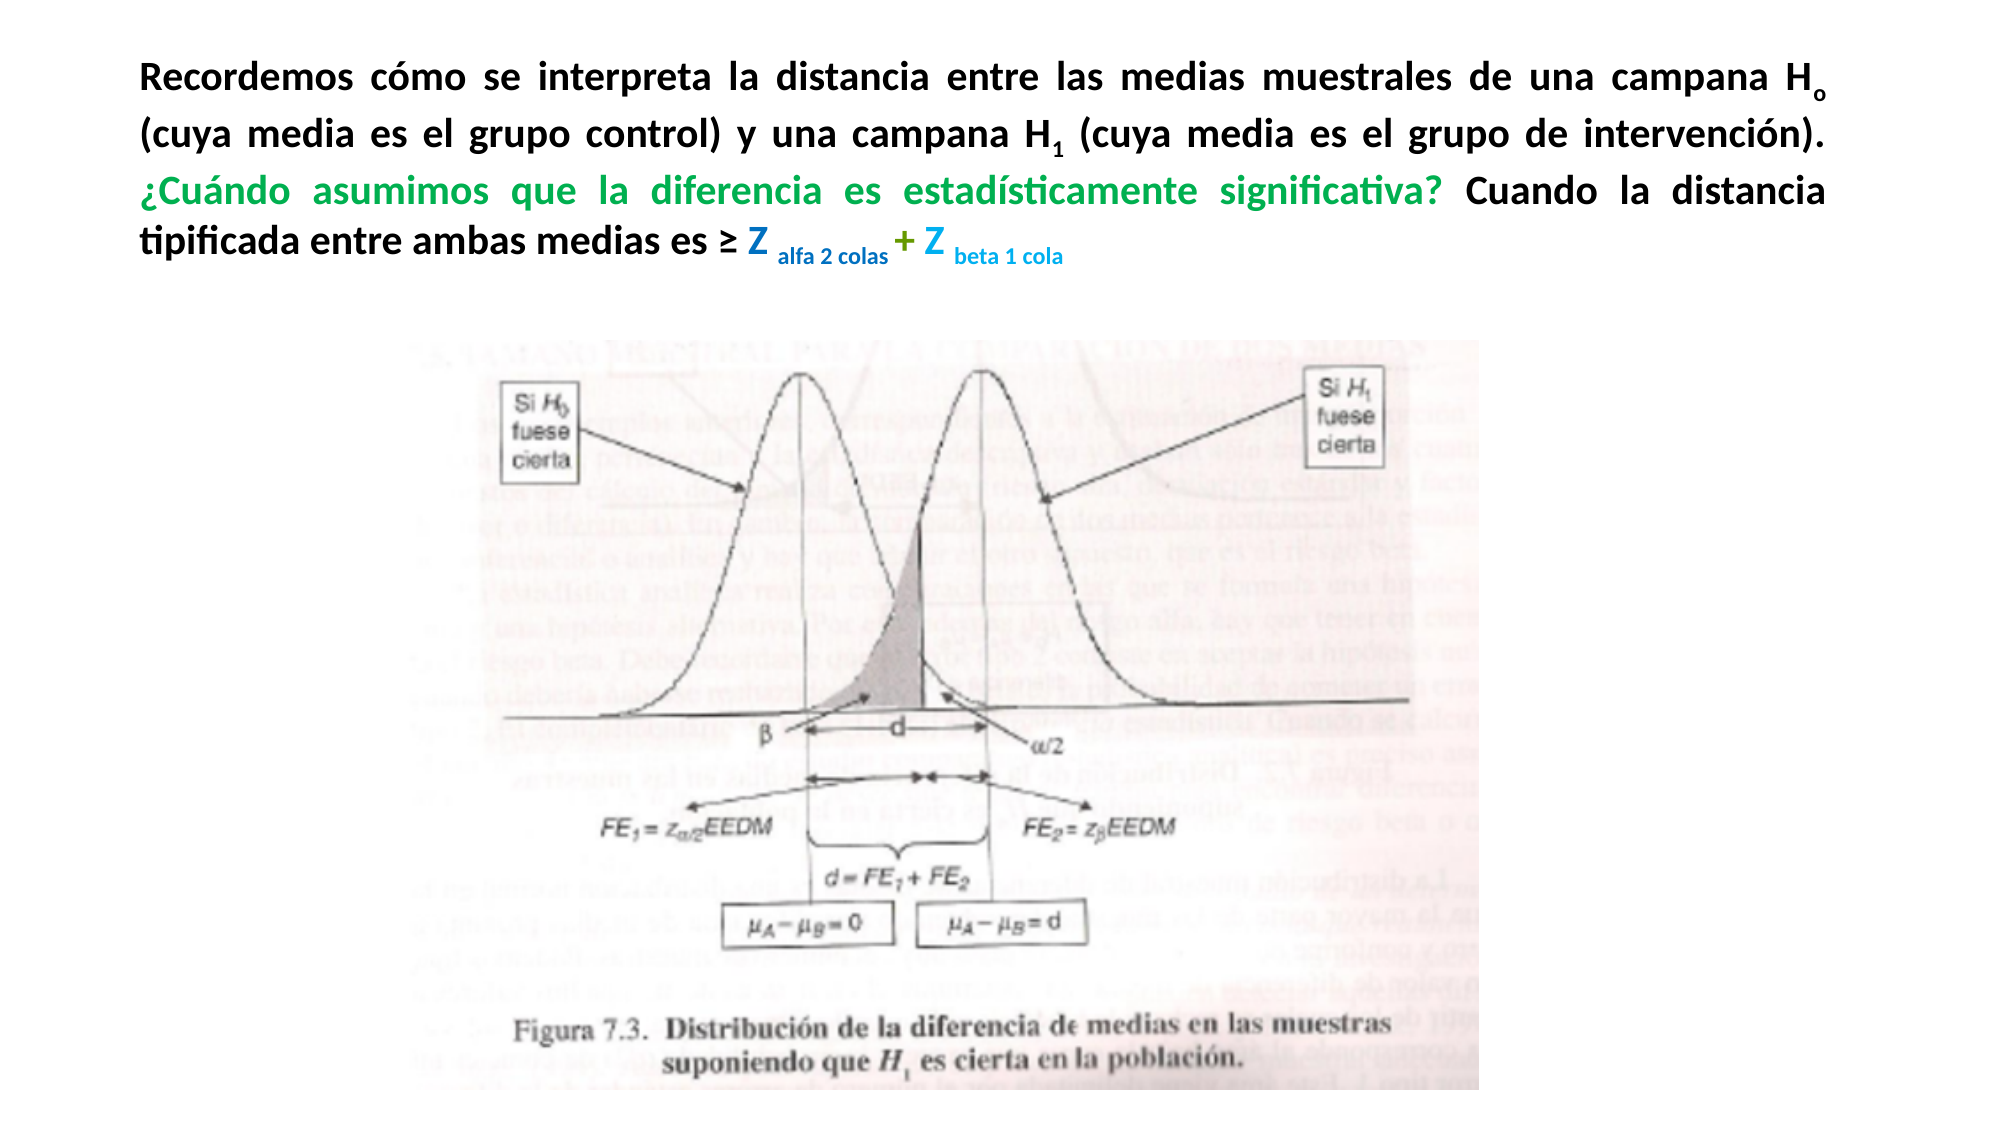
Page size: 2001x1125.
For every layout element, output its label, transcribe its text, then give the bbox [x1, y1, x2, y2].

title Recordemos cómo se interpreta la distancia entre las medias muestrales de una campana Ho (cuya media es el grupo control) y una campana H1 (cuya media es el grupo de intervención). ¿Cuándo asumimos que la diferencia es estadísticamente significativa? Cuando la distancia tipificada entre ambas medias es ≥ Z alfa 2 colas + Z beta 1 cola [124, 80, 1842, 238]
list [371, 340, 1479, 1091]
